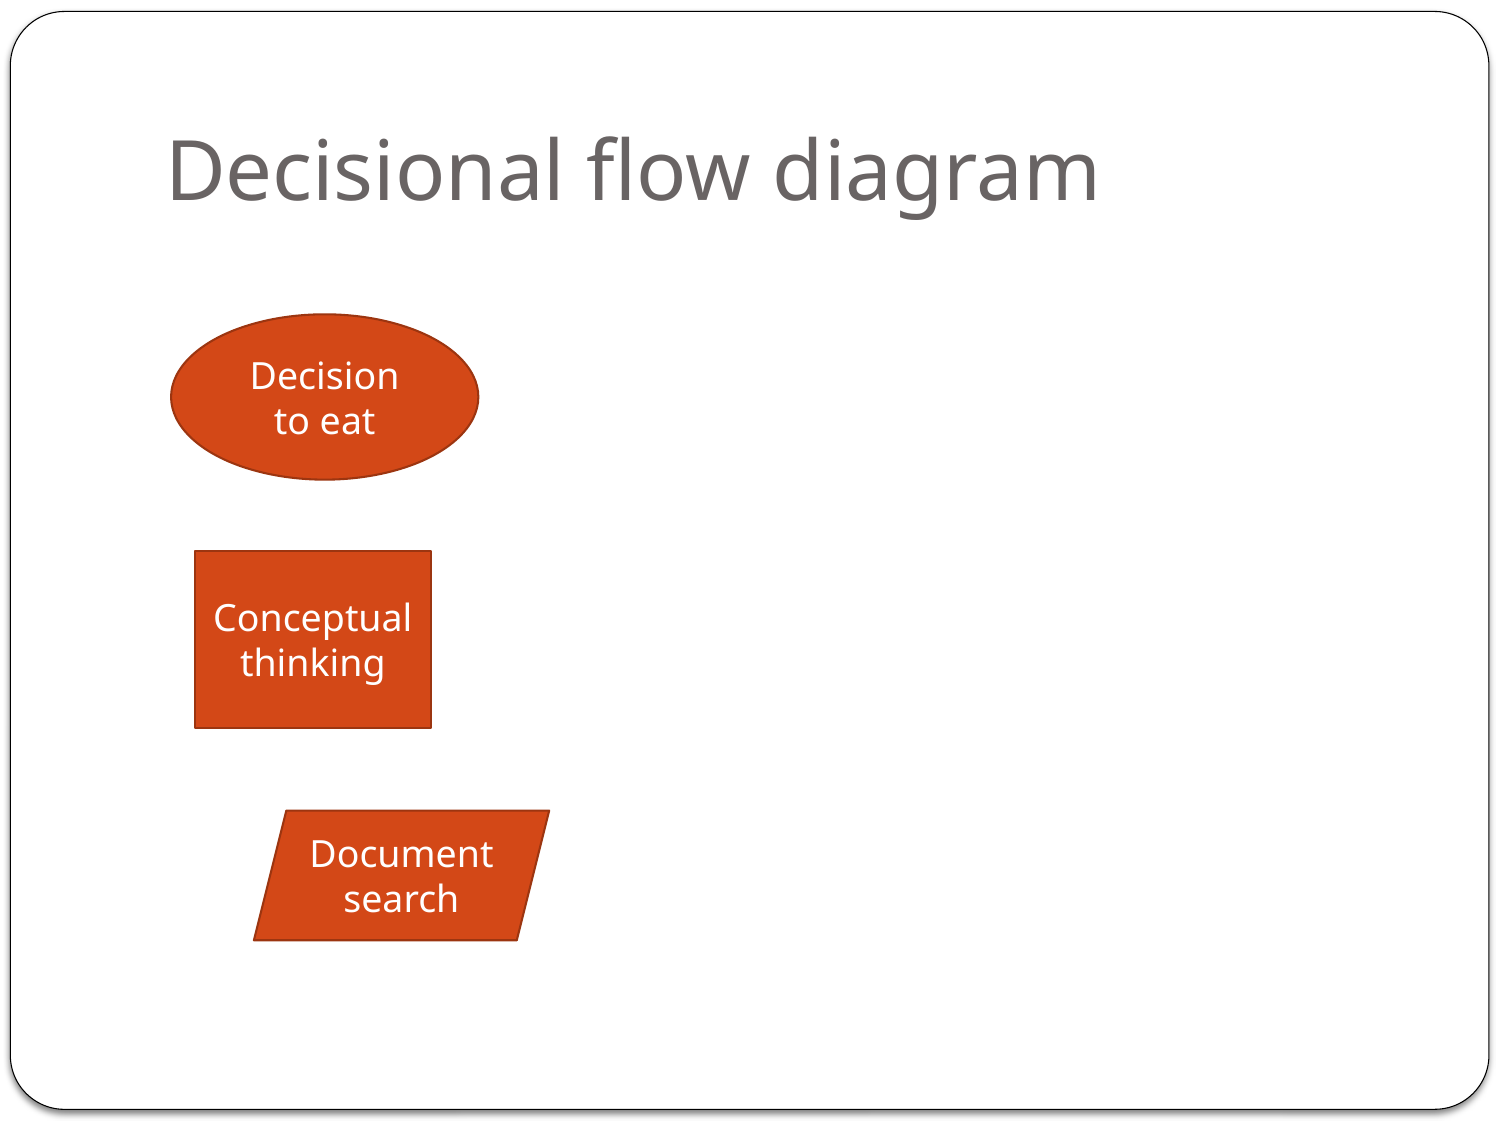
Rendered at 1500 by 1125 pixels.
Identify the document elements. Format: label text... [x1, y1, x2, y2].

text_box Decision to eat [170, 313, 480, 481]
text_box Conceptual thinking [194, 550, 432, 729]
title Decisional flow diagram [149, 44, 1426, 233]
text_box Document search [252, 809, 551, 942]
